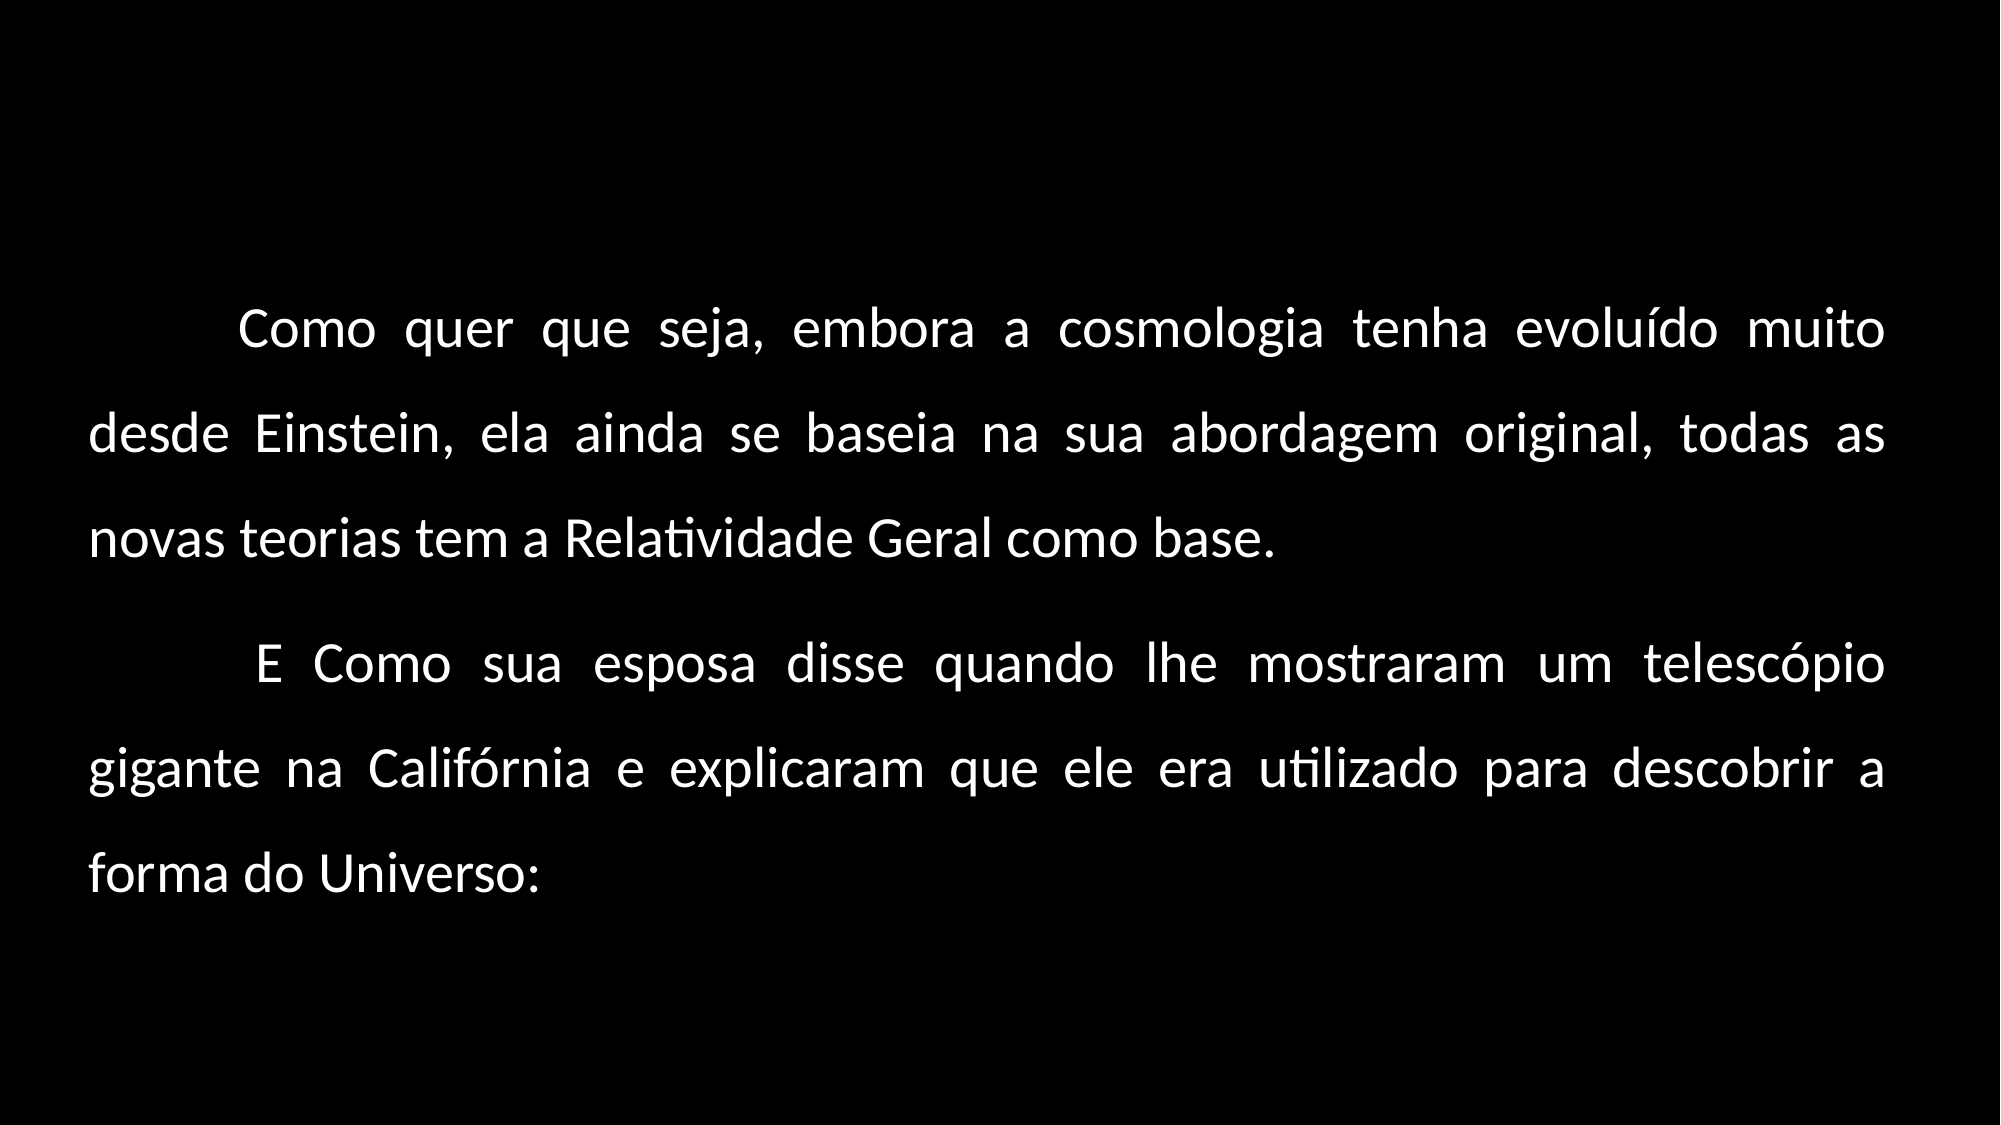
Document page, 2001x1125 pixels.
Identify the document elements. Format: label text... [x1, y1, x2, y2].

list Como quer que seja, embora a cosmologia tenha evoluído muito desde Einstein, ela ainda se baseia na sua abordagem original, todas as novas teorias tem a Relatividade Geral como base. E Como sua esposa disse quando lhe mostraram um telescópio gigante na Califórnia e explicaram que ele era utilizado para descobrir a forma do Universo: [73, 247, 1903, 934]
